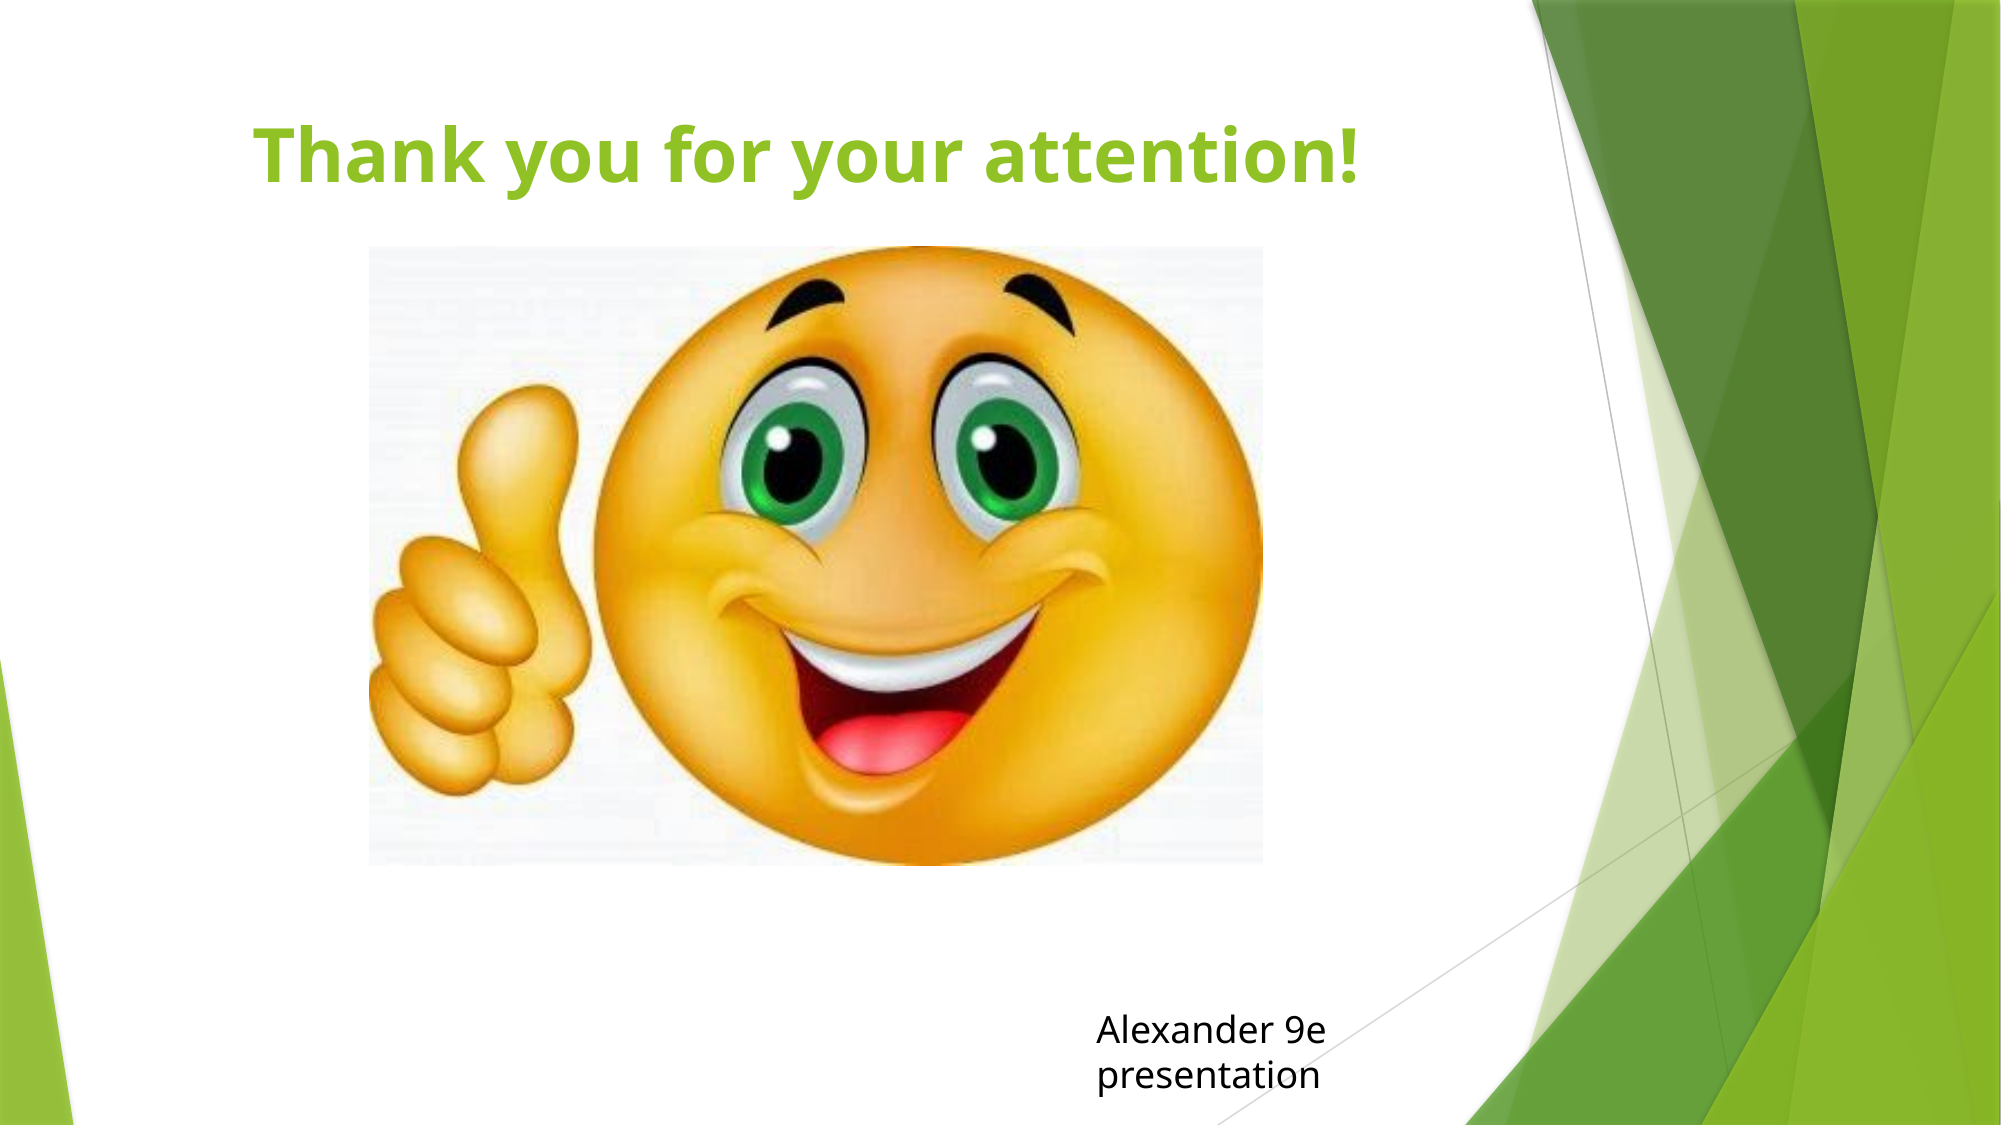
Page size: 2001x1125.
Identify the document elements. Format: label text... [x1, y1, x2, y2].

title Thank you for your attention! [111, 99, 1522, 317]
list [368, 245, 1264, 866]
text_box Alexander 9e presentation [1081, 998, 1558, 1104]
